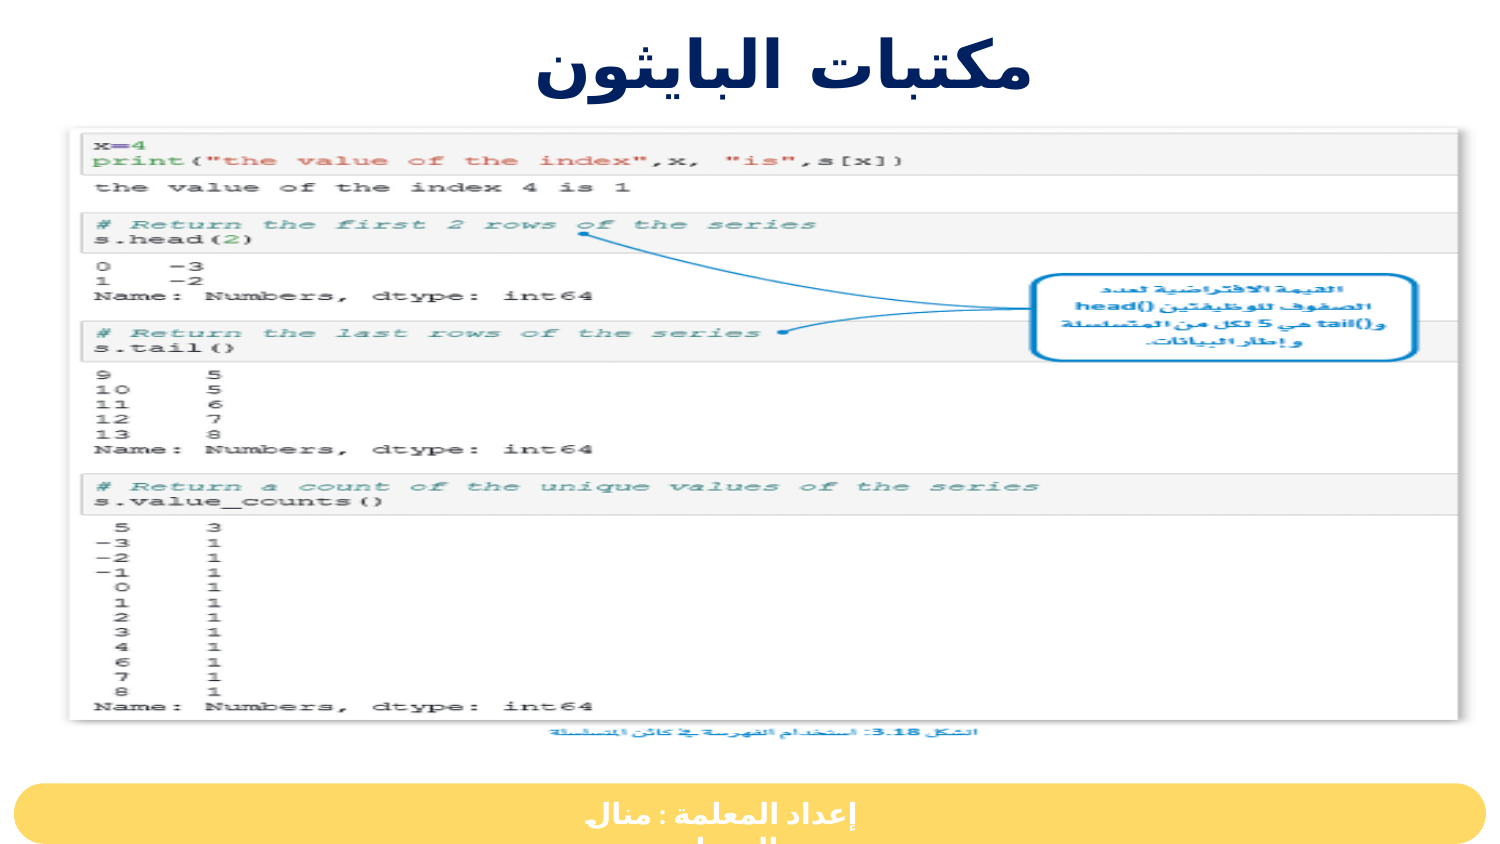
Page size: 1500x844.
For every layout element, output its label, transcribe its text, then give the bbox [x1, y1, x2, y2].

picture [13, 114, 1487, 760]
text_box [13, 783, 1487, 844]
text_box مكتبات البايثون لتحليل البيانات [402, 14, 1167, 113]
